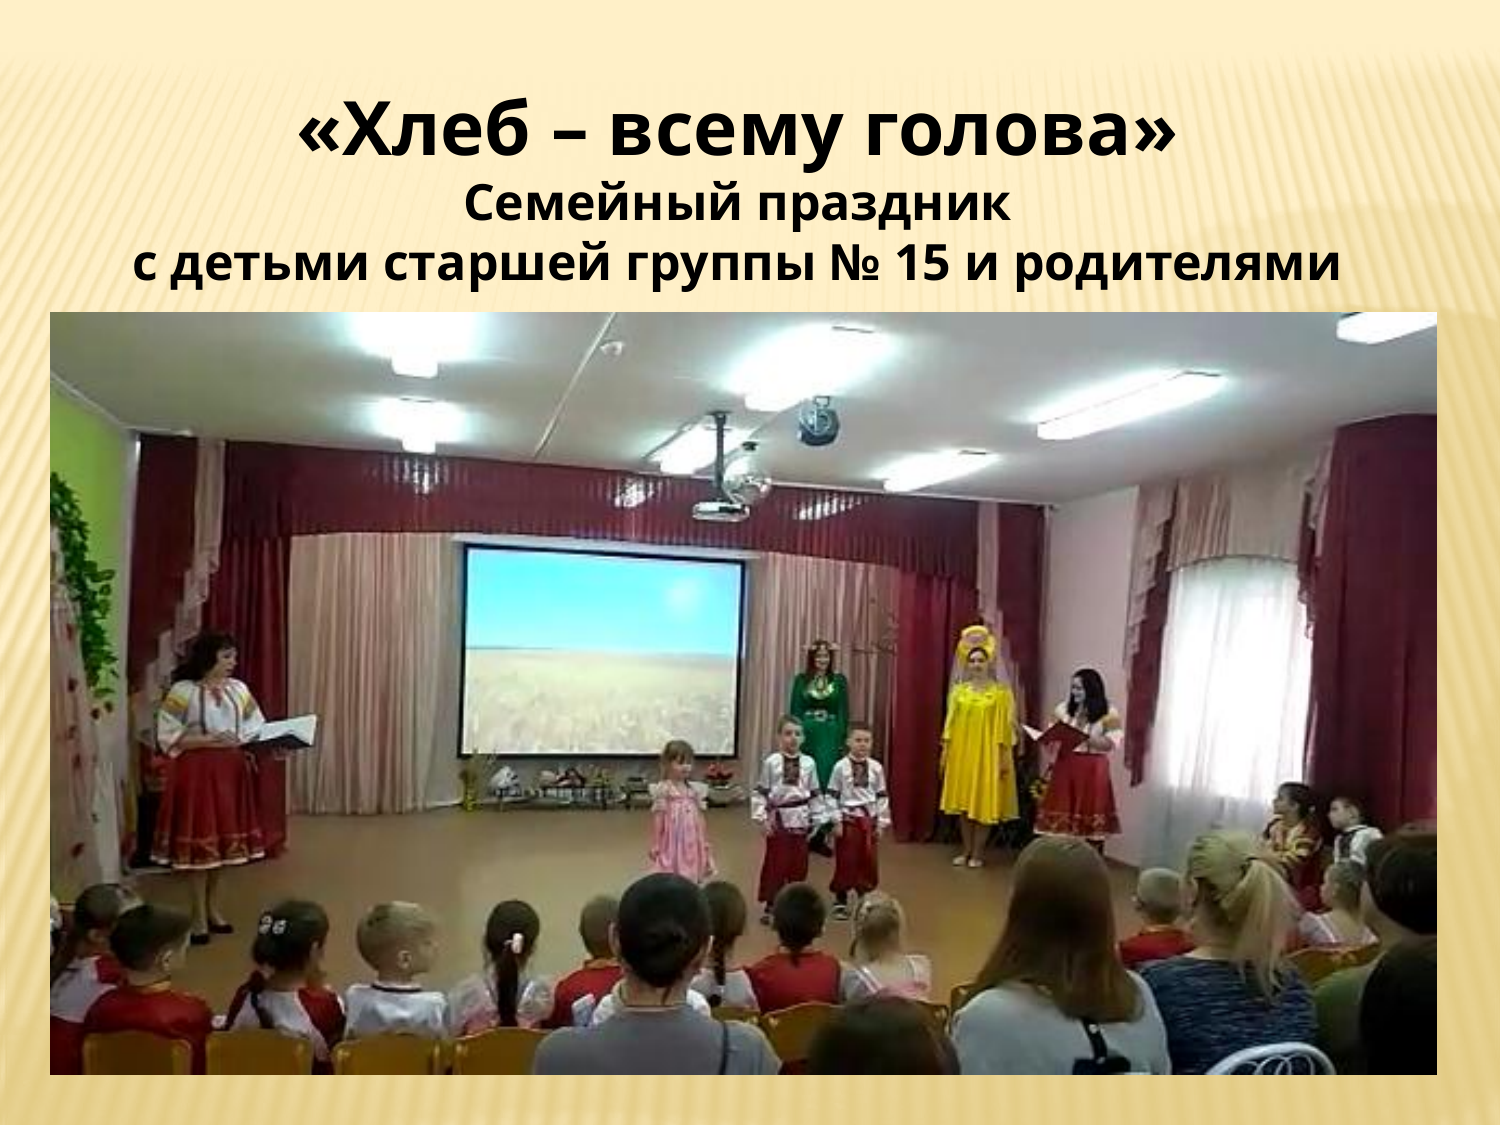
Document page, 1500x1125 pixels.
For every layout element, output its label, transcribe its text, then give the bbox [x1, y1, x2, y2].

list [49, 312, 1437, 1076]
text_box «Хлеб – всему голова» Семейный праздник с детьми старшей группы № 15 и родителями [112, 72, 1363, 298]
